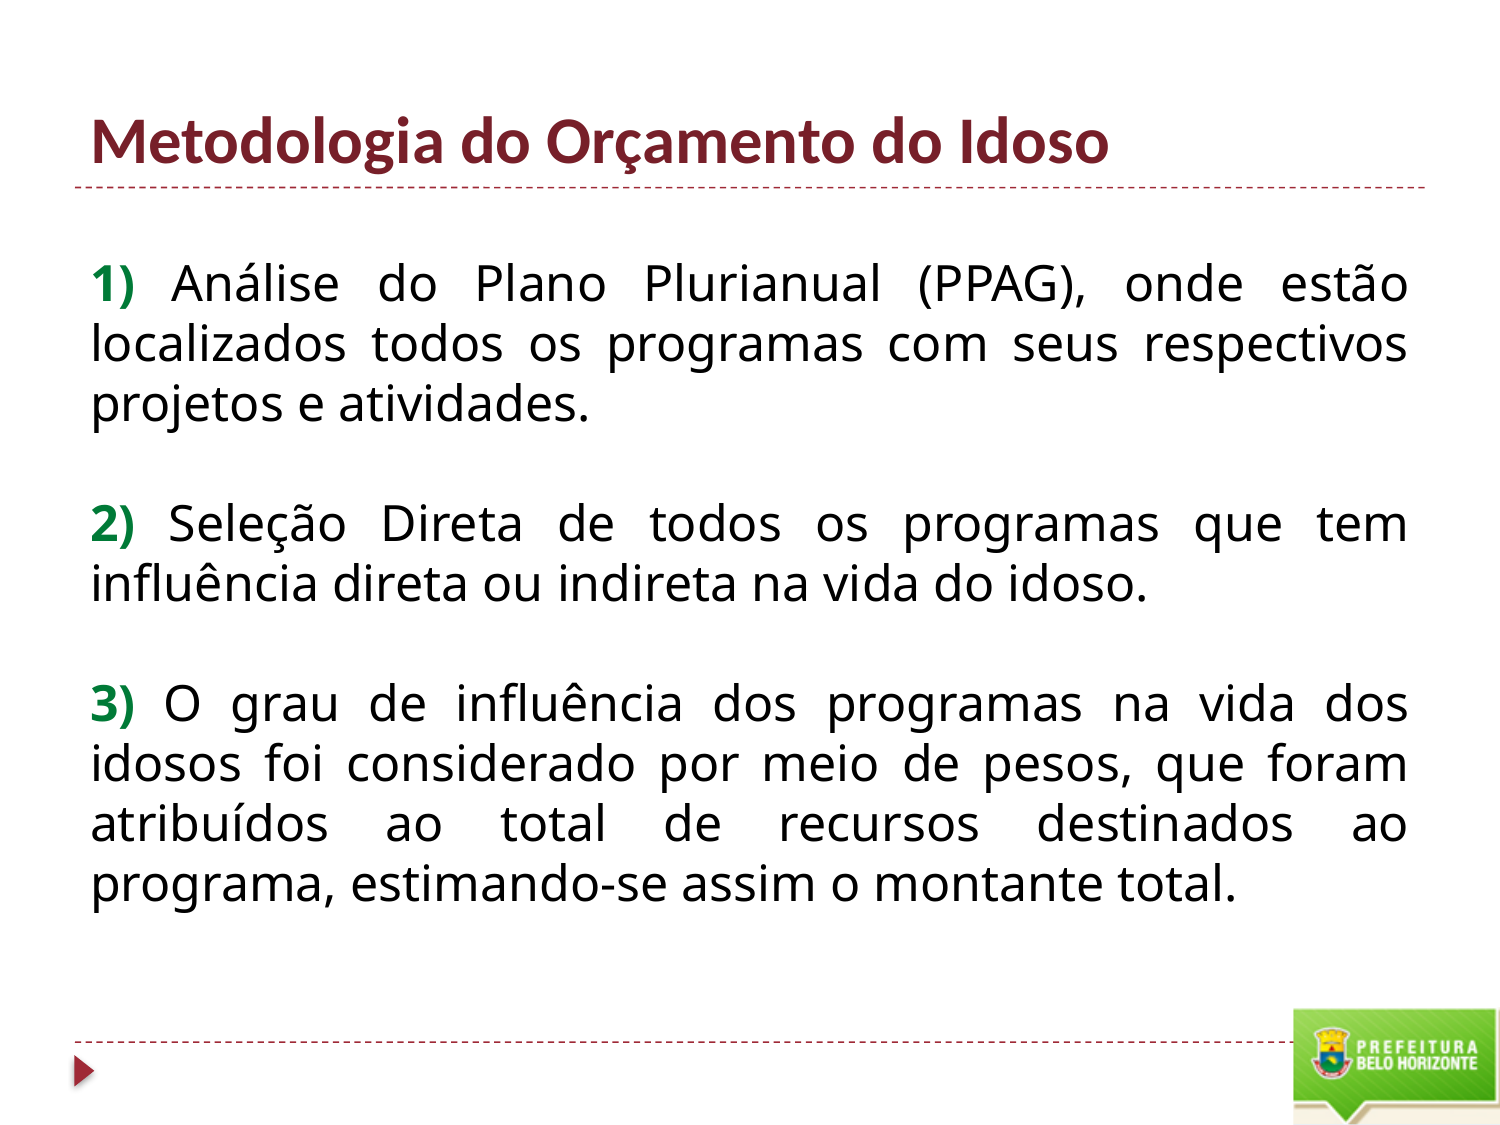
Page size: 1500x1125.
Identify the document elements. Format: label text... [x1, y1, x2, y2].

list 1) Análise do Plano Plurianual (PPAG), onde estão localizados todos os programas com seus respectivos projetos e atividades. 2) Seleção Direta de todos os programas que tem influência direta ou indireta na vida do idoso. 3) O grau de influência dos programas na vida dos idosos foi considerado por meio de pesos, que foram atribuídos ao total de recursos destinados ao programa, estimando-se assim o montante total. [74, 243, 1426, 1006]
title Metodologia do Orçamento do Idoso [74, 21, 1426, 185]
picture [1293, 1006, 1500, 1125]
